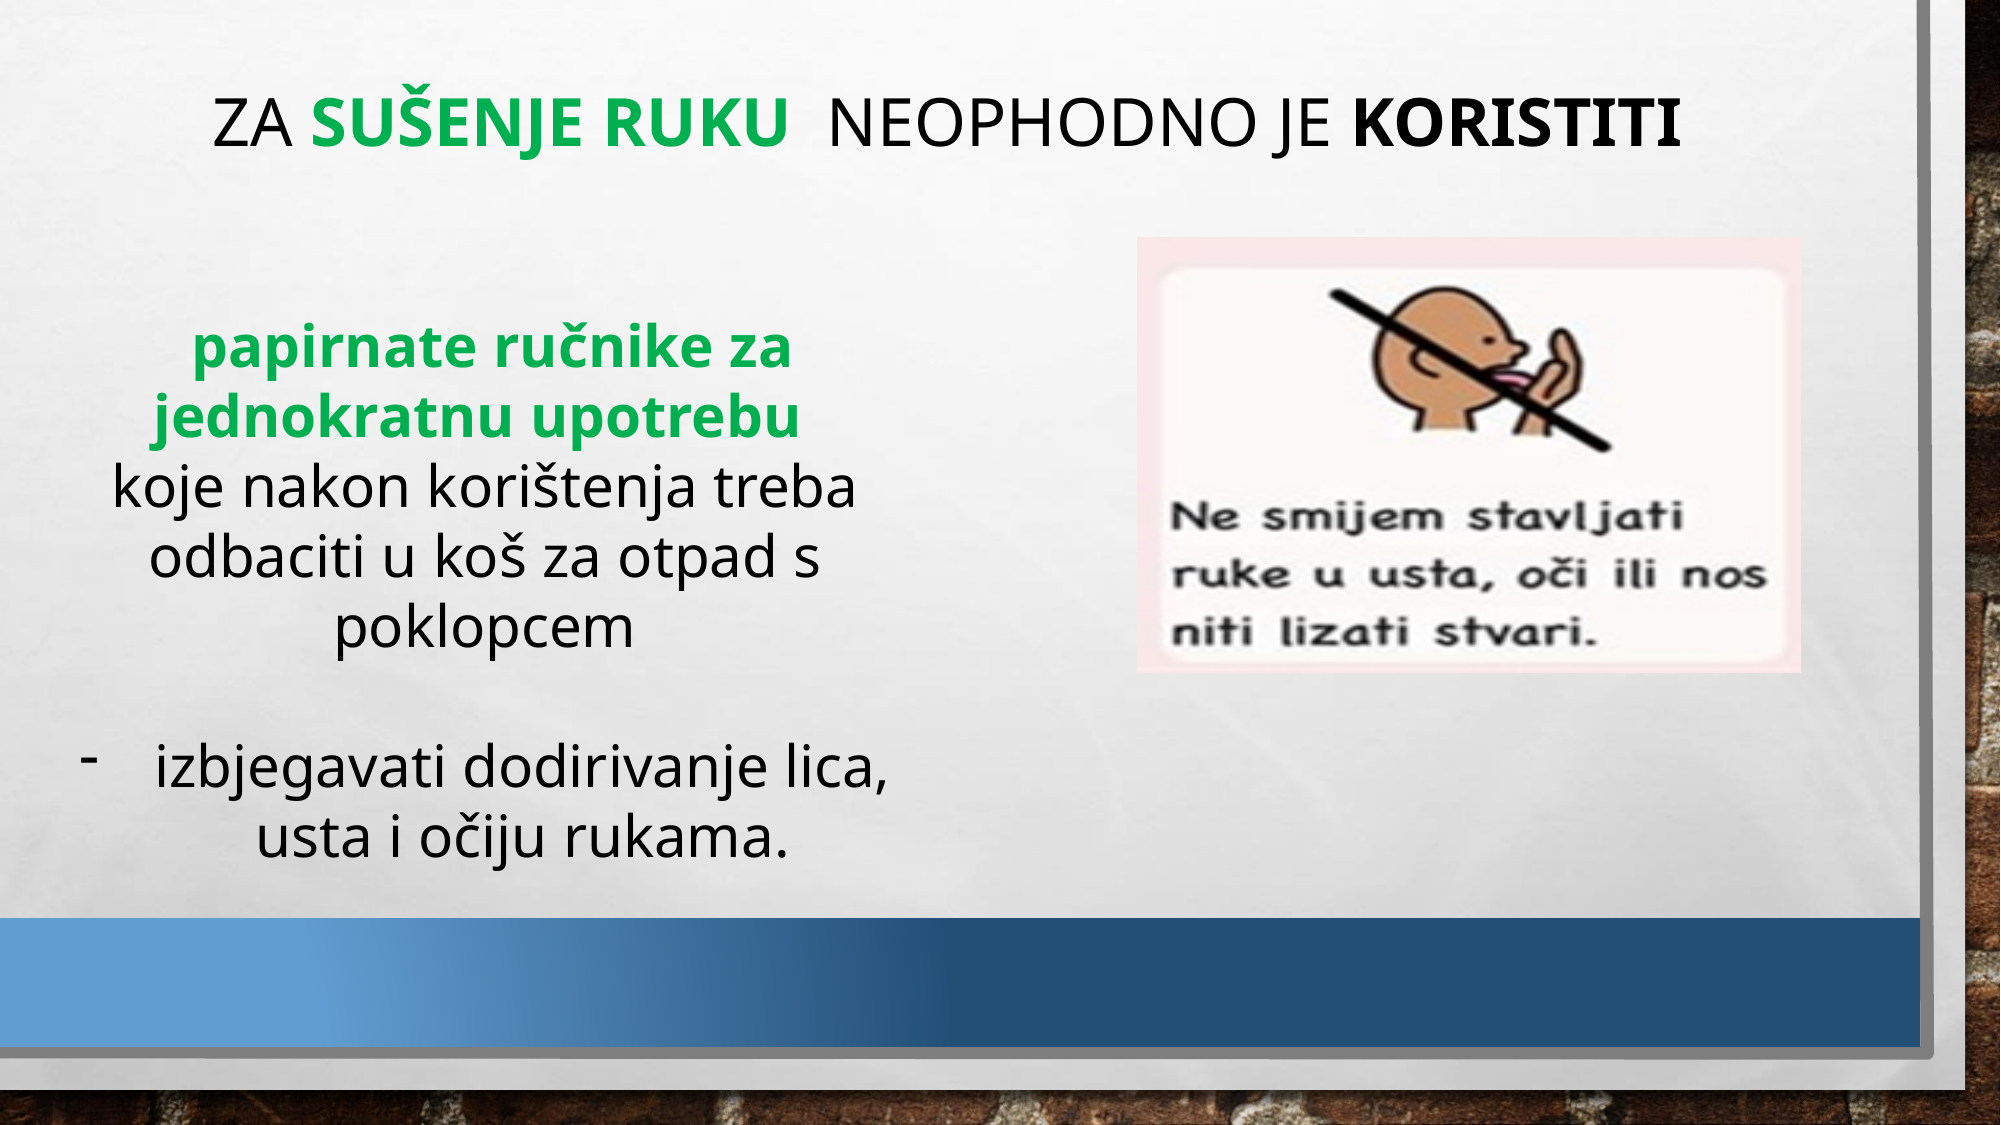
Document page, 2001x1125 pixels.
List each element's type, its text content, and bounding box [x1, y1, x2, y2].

list papirnate ručnike za jednokratnu upotrebu koje nakon korištenja treba odbaciti u koš za otpad s poklopcem izbjegavati dodirivanje lica, usta i očiju rukama. [50, 309, 920, 875]
title ZA SUŠENJE RUKU NEOPHODNO JE KORISTITI [24, 0, 1888, 243]
picture [0, 0, 2000, 1125]
picture [0, 0, 1921, 1047]
